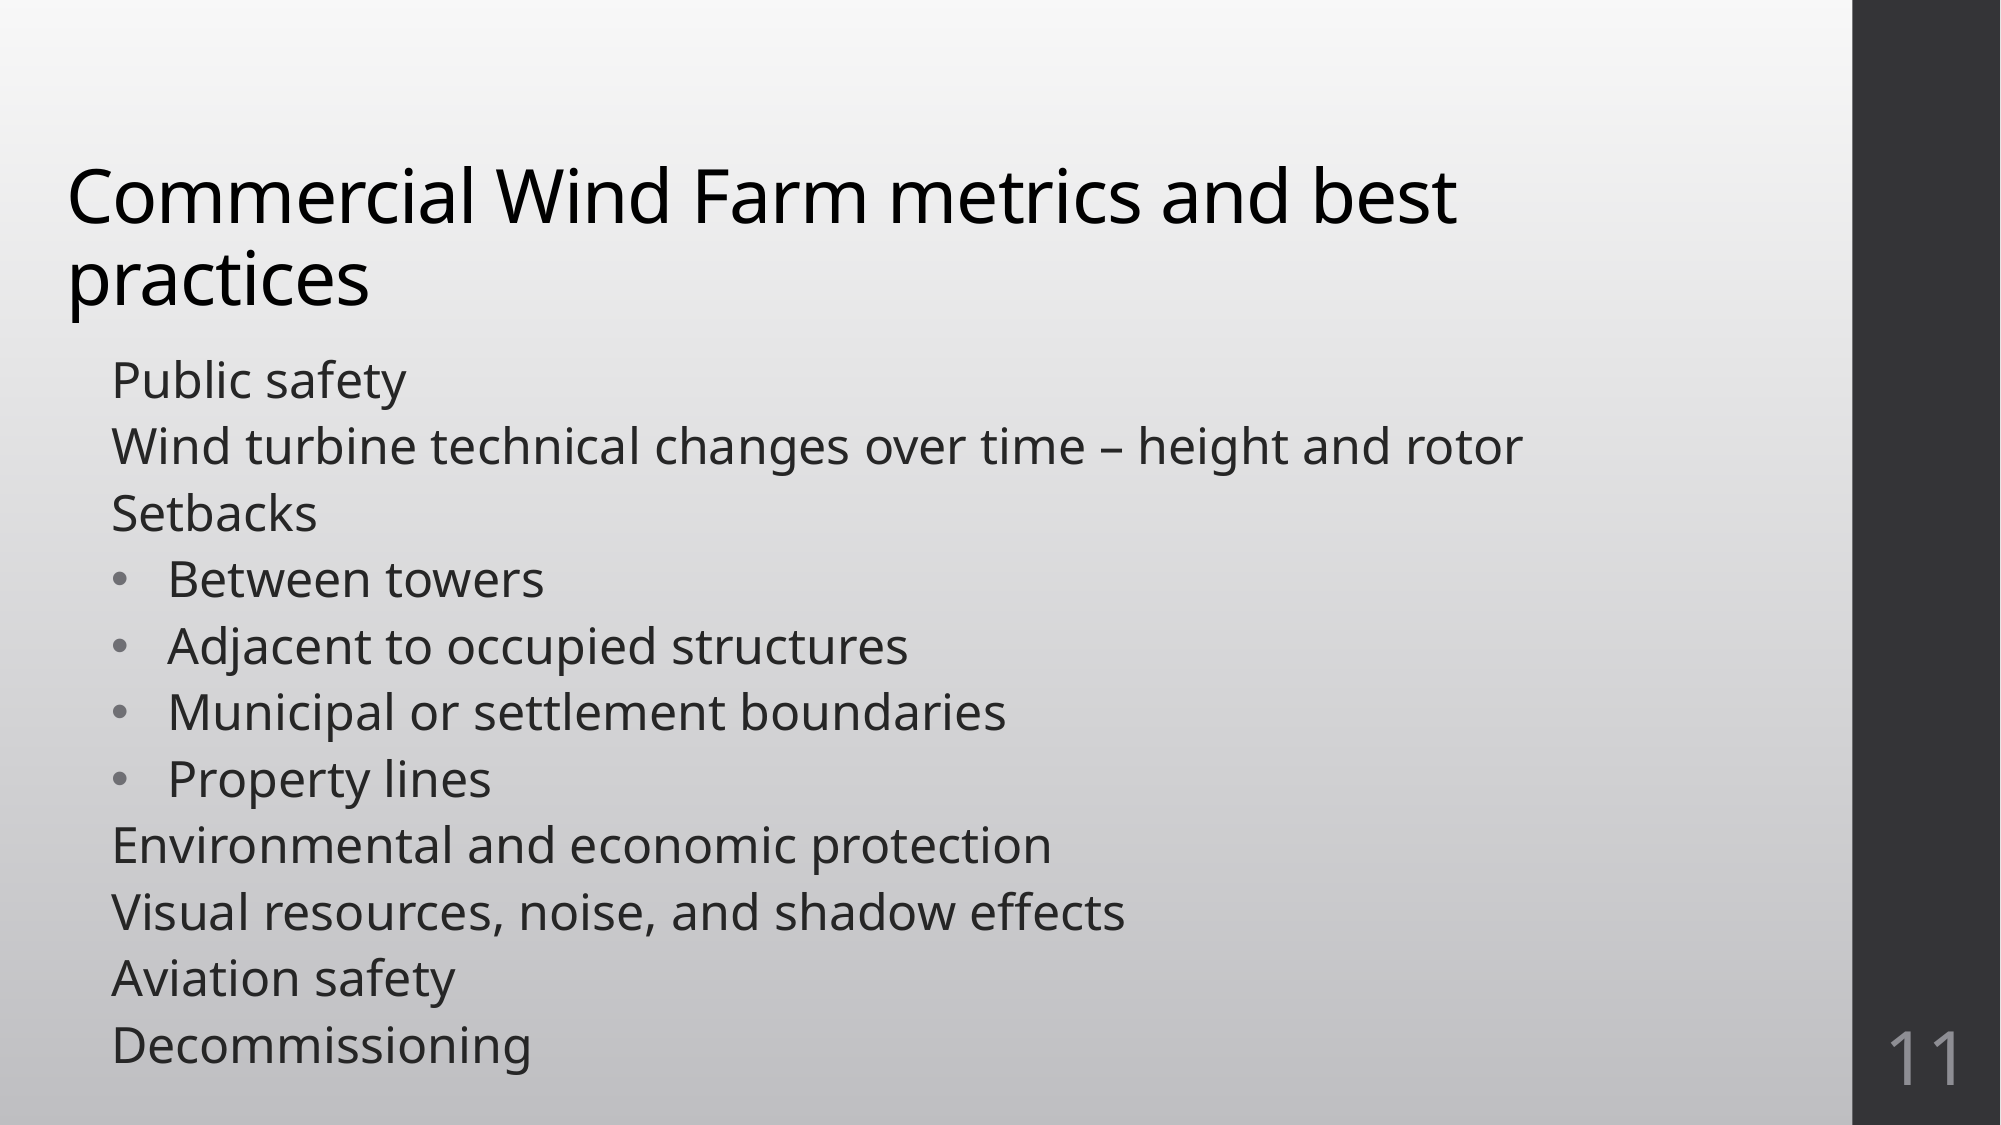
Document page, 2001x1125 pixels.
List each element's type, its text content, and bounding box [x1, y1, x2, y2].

list Public safety Wind turbine technical changes over time – height and rotor Setbacks Between towers Adjacent to occupied structures Municipal or settlement boundaries Property lines Environmental and economic protection Visual resources, noise, and shadow effects Aviation safety Decommissioning [51, 347, 1658, 1086]
slide_number 11 [1852, 1012, 2000, 1110]
title Commercial Wind Farm metrics and best practices [51, 111, 1757, 329]
